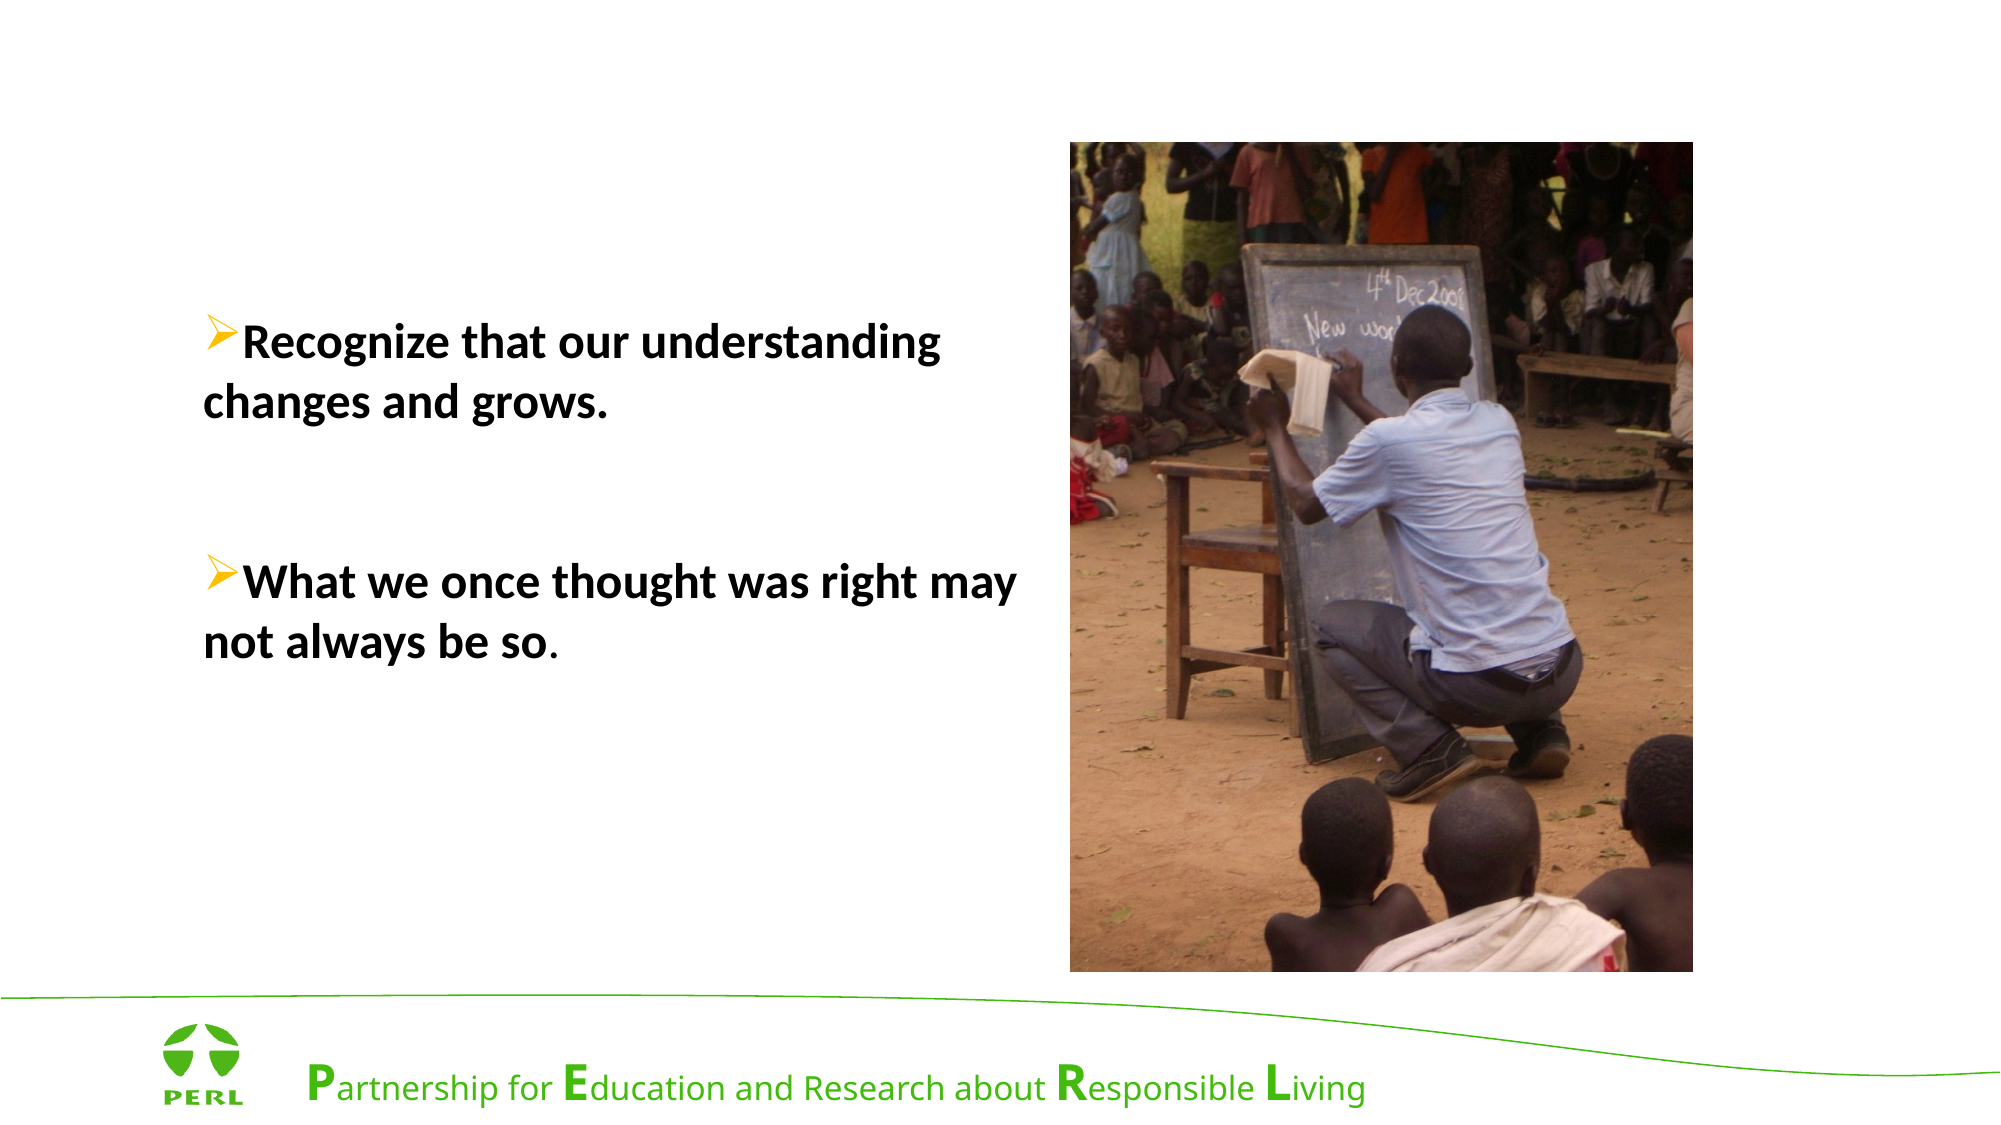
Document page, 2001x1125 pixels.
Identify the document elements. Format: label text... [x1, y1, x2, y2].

picture [1070, 142, 1693, 972]
text_box Recognize that our understanding changes and grows. What we once thought was right may not always be so. [188, 278, 1048, 676]
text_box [0, 990, 2000, 1114]
